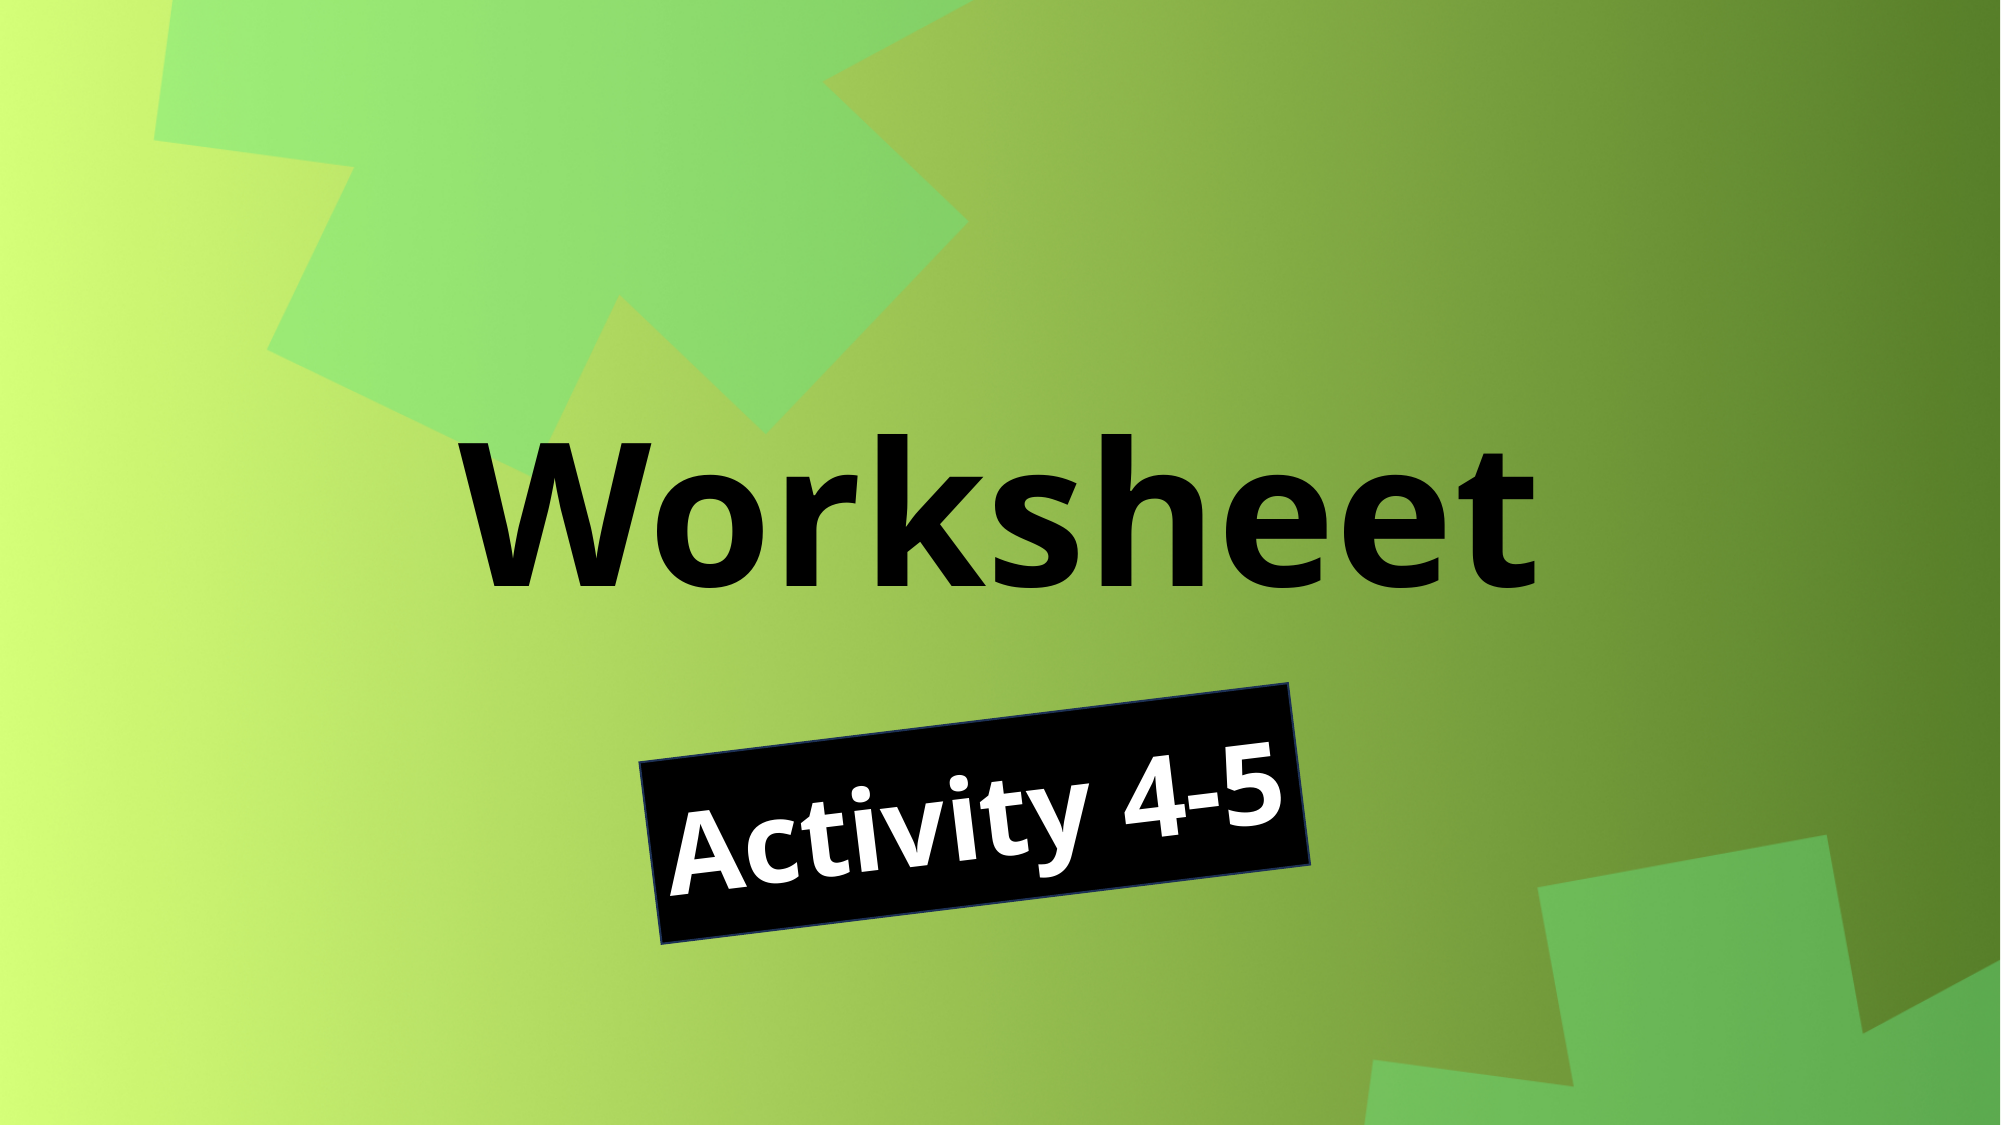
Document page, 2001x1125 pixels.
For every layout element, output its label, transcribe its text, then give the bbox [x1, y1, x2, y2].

picture [0, 0, 2001, 1125]
text_box Worksheet [138, 379, 1862, 634]
text_box Activity 4-5 [638, 681, 1312, 945]
